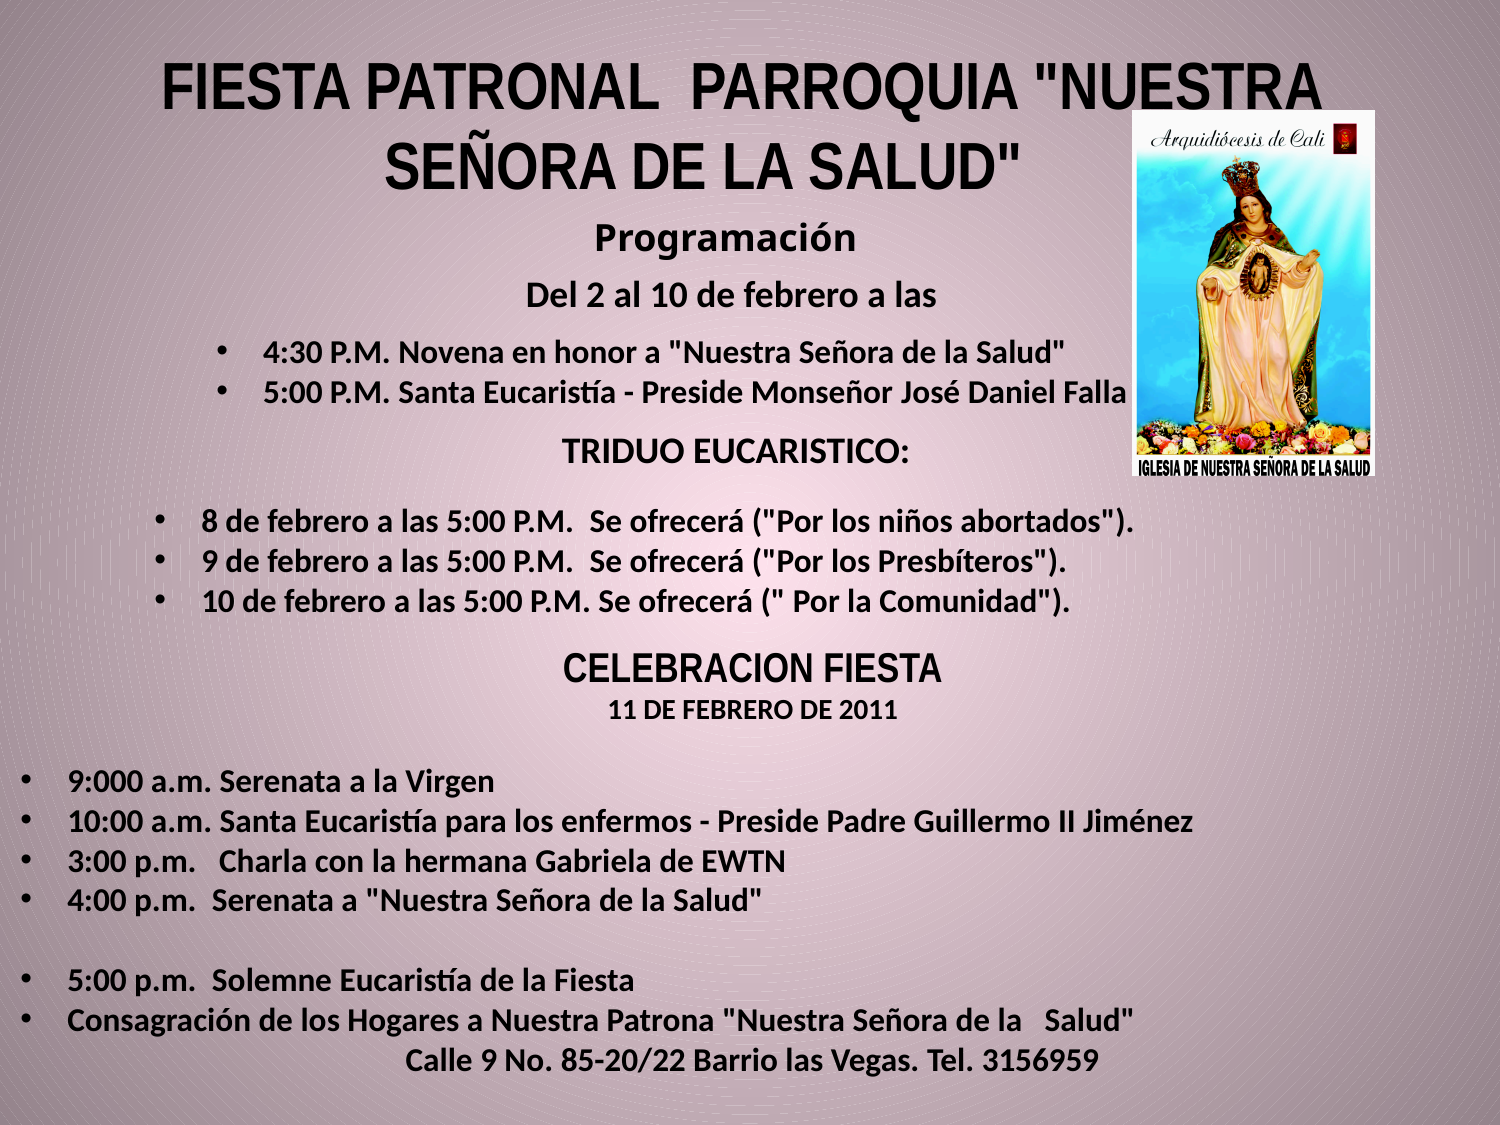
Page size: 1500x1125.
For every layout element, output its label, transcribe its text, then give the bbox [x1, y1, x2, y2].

text_box FIESTA PATRONAL PARROQUIA "NUESTRA SEÑORA DE LA SALUD" [25, 35, 1459, 211]
text_box Del 2 al 10 de febrero a las [511, 262, 962, 323]
text_box Programación [568, 206, 904, 267]
text_box CELEBRACION FIESTA 11 DE FEBRERO DE 2011 [547, 633, 958, 733]
text_box 4:30 P.M. Novena en honor a "Nuestra Señora de la Salud" 5:00 P.M. Santa Eucaristía - Preside Monseñor José Daniel Falla [201, 322, 1127, 418]
text_box 9:000 a.m. Serenata a la Virgen 10:00 a.m. Santa Eucaristía para los enfermos - Preside Padre Guillermo II Jiménez 3:00 p.m. Charla con la hermana Gabriela de EWTN 4:00 p.m. Serenata a "Nuestra Señora de la Salud" 5:00 p.m. Solemne Eucaristía de la Fiesta Consagración de los Hogares a Nuestra Patrona "Nuestra Señora de la Salud" Calle 9 No. 85-20/22 Barrio las Vegas. Tel. 3156959 [5, 751, 1500, 1086]
text_box TRIDUO EUCARISTICO: [535, 418, 937, 479]
picture [1132, 110, 1376, 476]
text_box 8 de febrero a las 5:00 P.M. Se ofrecerá ("Por los niños abortados"). 9 de febrero a las 5:00 P.M. Se ofrecerá ("Por los Presbíteros"). 10 de febrero a las 5:00 P.M. Se ofrecerá (" Por la Comunidad"). [139, 491, 1345, 627]
